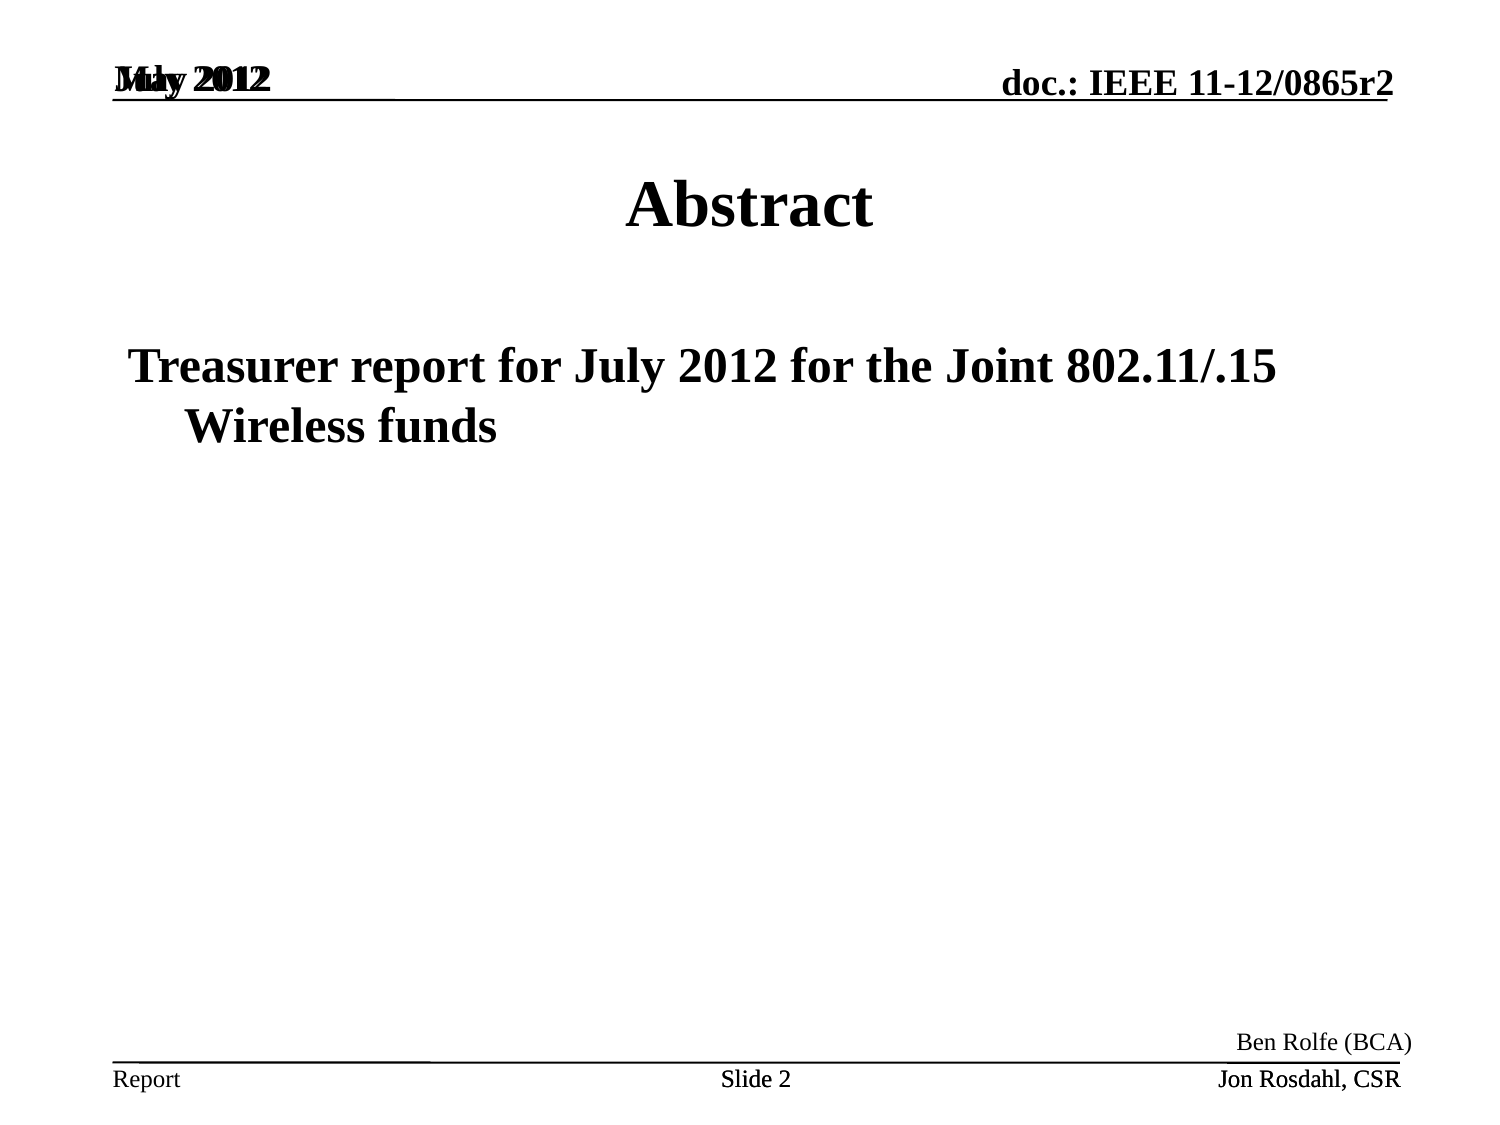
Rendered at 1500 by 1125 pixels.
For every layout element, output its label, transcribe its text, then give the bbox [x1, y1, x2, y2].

text_box Jon Rosdahl, CSR [902, 1062, 1402, 1092]
text_box Ben Rolfe (BCA) [1224, 1025, 1413, 1056]
text_box May 2012 [114, 54, 539, 100]
footer Jon Rosdahl, CSR [878, 1061, 1402, 1093]
title Abstract [112, 112, 1388, 288]
list Treasurer report for July 2012 for the Joint 802.11/.15 Wireless funds [112, 324, 1388, 1001]
text_box Slide 2 [712, 1062, 800, 1122]
